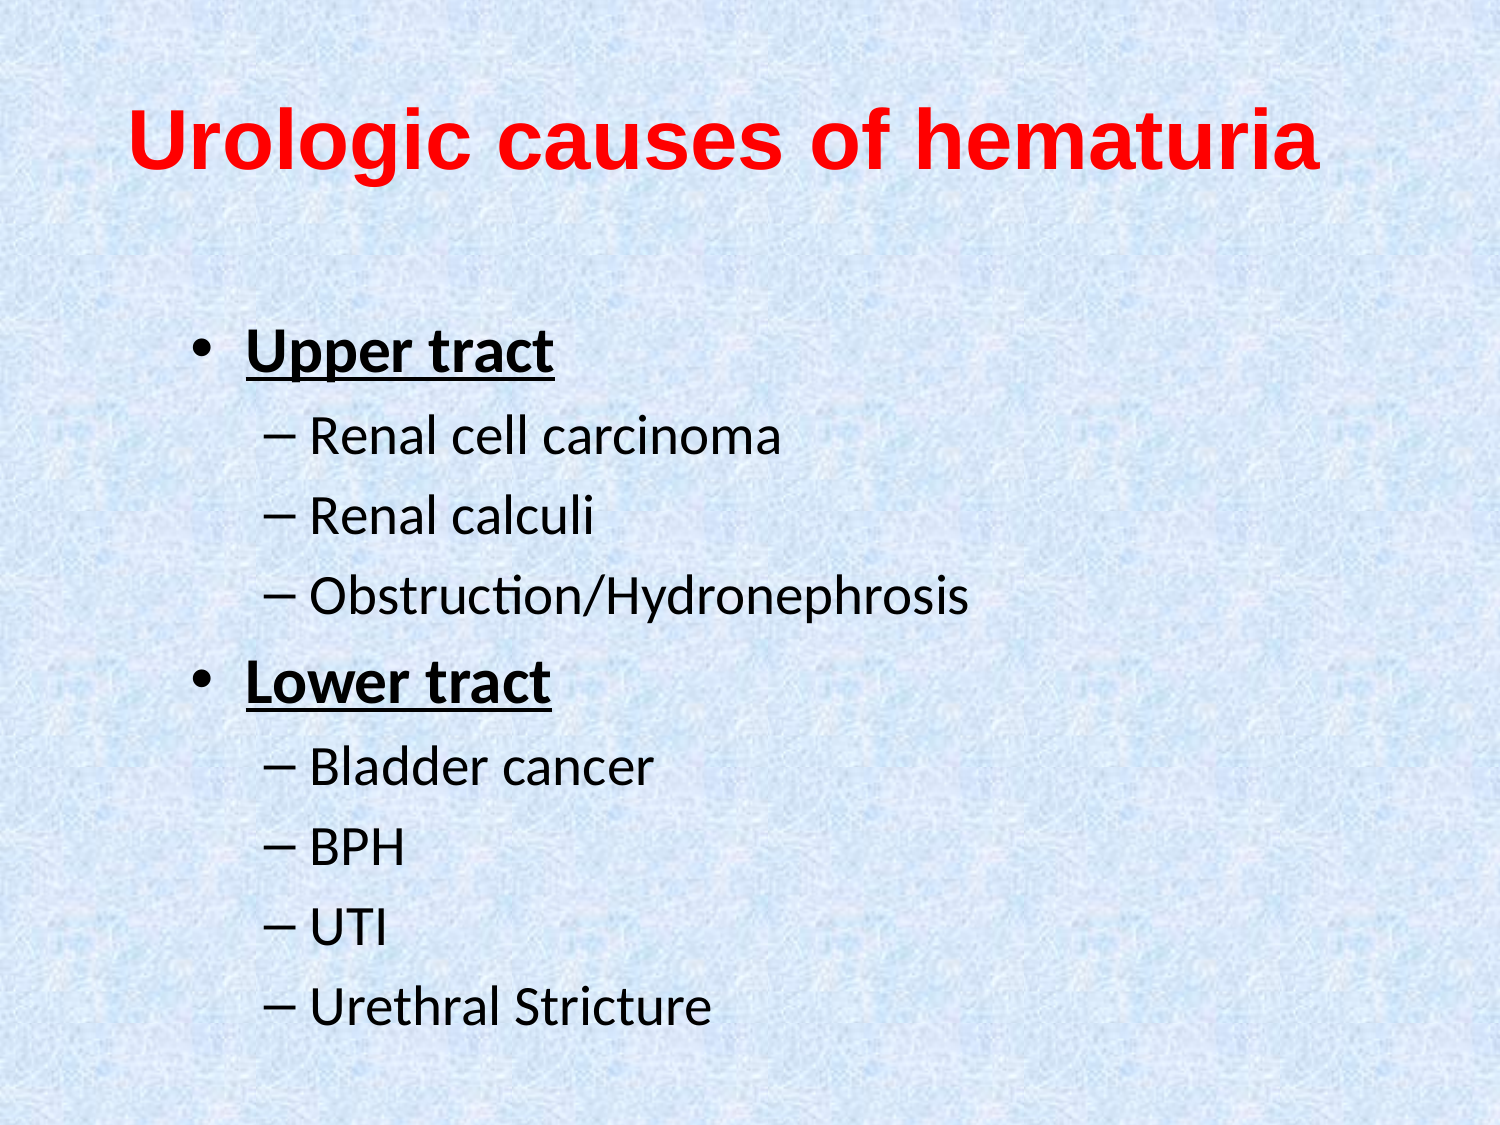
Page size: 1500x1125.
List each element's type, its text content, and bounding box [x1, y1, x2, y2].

picture [0, 0, 1500, 1125]
title Urologic causes of hematuria [112, 62, 1338, 209]
list Upper tract Renal cell carcinoma Renal calculi Obstruction/Hydronephrosis Lower tract Bladder cancer BPH UTI Urethral Stricture [175, 299, 1438, 1050]
